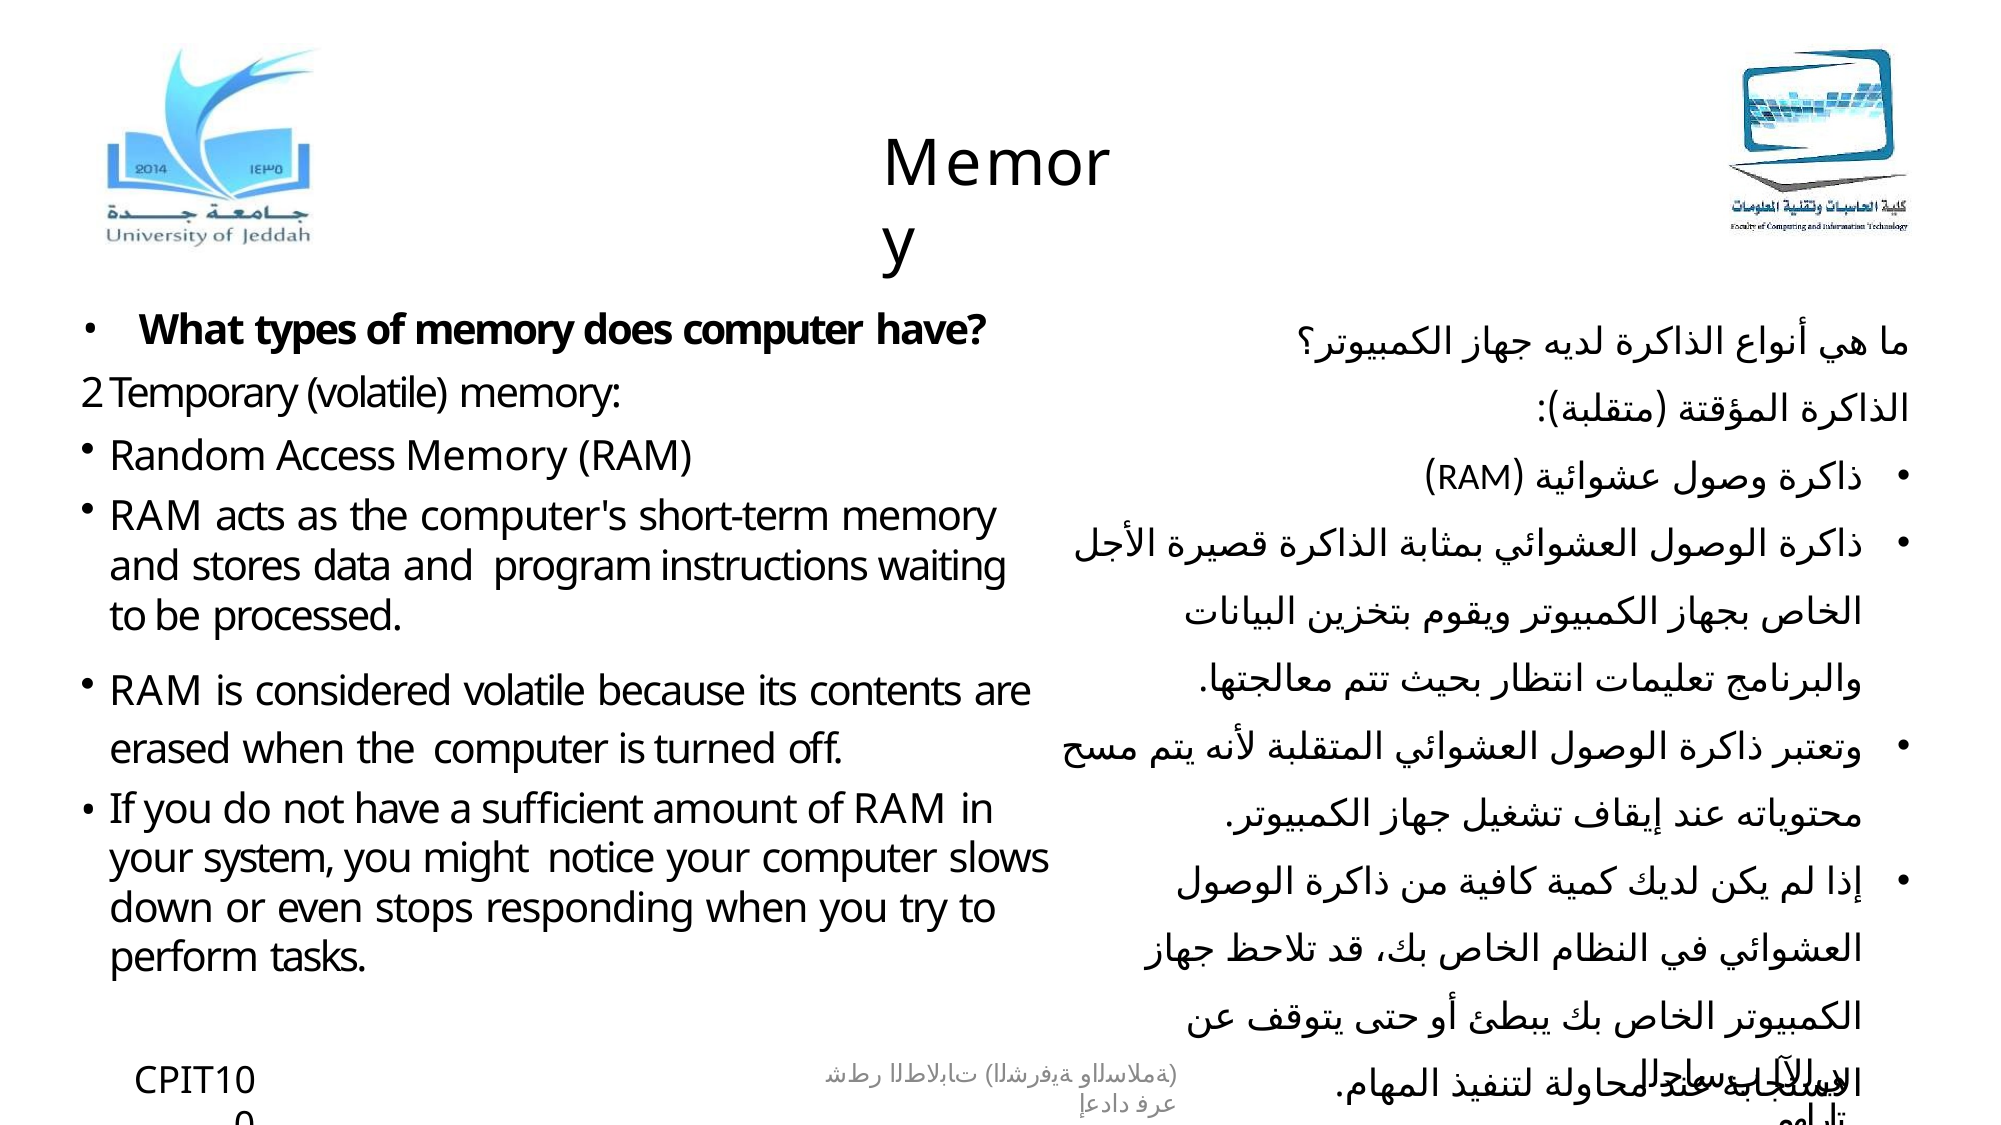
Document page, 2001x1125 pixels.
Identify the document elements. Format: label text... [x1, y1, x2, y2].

title Memory [882, 118, 1116, 287]
text_box ما هي أنواع الذاكرة لديه جهاز الكمبيوتر؟ الذاكرة المؤقتة (متقلبة): ذاكرة وصول عشوائية (RAM) ذاكرة الوصول العشوائي بمثابة الذاكرة قصيرة الأجل الخاص بجهاز الكمبيوتر ويقوم بتخزين البيانات والبرنامج تعليمات انتظار بحيث تتم معالجتها. وتعتبر ذاكرة الوصول العشوائي المتقلبة لأنه يتم مسح محتوياته عند إيقاف تشغيل جهاز الكمبيوتر. إذا لم يكن لديك كمية كافية من ذاكرة الوصول العشوائي في النظام الخاص بك، قد تلاحظ جهاز الكمبيوتر الخاص بك يبطئ أو حتى يتوقف عن الاستجابة عند محاولة لتنفيذ المهام. [1024, 286, 1925, 1112]
text_box What types of memory does computer have? Temporary (volatile) memory: Random Access Memory (RAM) RAM acts as the computer's short-term memory and stores data and program instructions waiting to be processed. RAM is considered volatile because its contents are erased when the computer is turned off. If you do not have a sufficient amount of RAM in your system, you might notice your computer slows down or even stops responding when you try to perform tasks. [80, 287, 1024, 982]
footer CPIT100 [129, 1055, 258, 1125]
picture [1723, 43, 1912, 237]
text_box ﻲﻟﻵا بﺳﺎﺣﻟا تارﺎﮭﻣ [1583, 1112, 1849, 1125]
slide_number (ﺔﻣﻼﺳﻟاو ﺔﯾﻓرﺷﻟا) تﺎﺑﻟﺎطﻟا رطﺷ عرﻓ دادﻋإ [818, 1057, 1180, 1125]
picture [96, 43, 322, 253]
